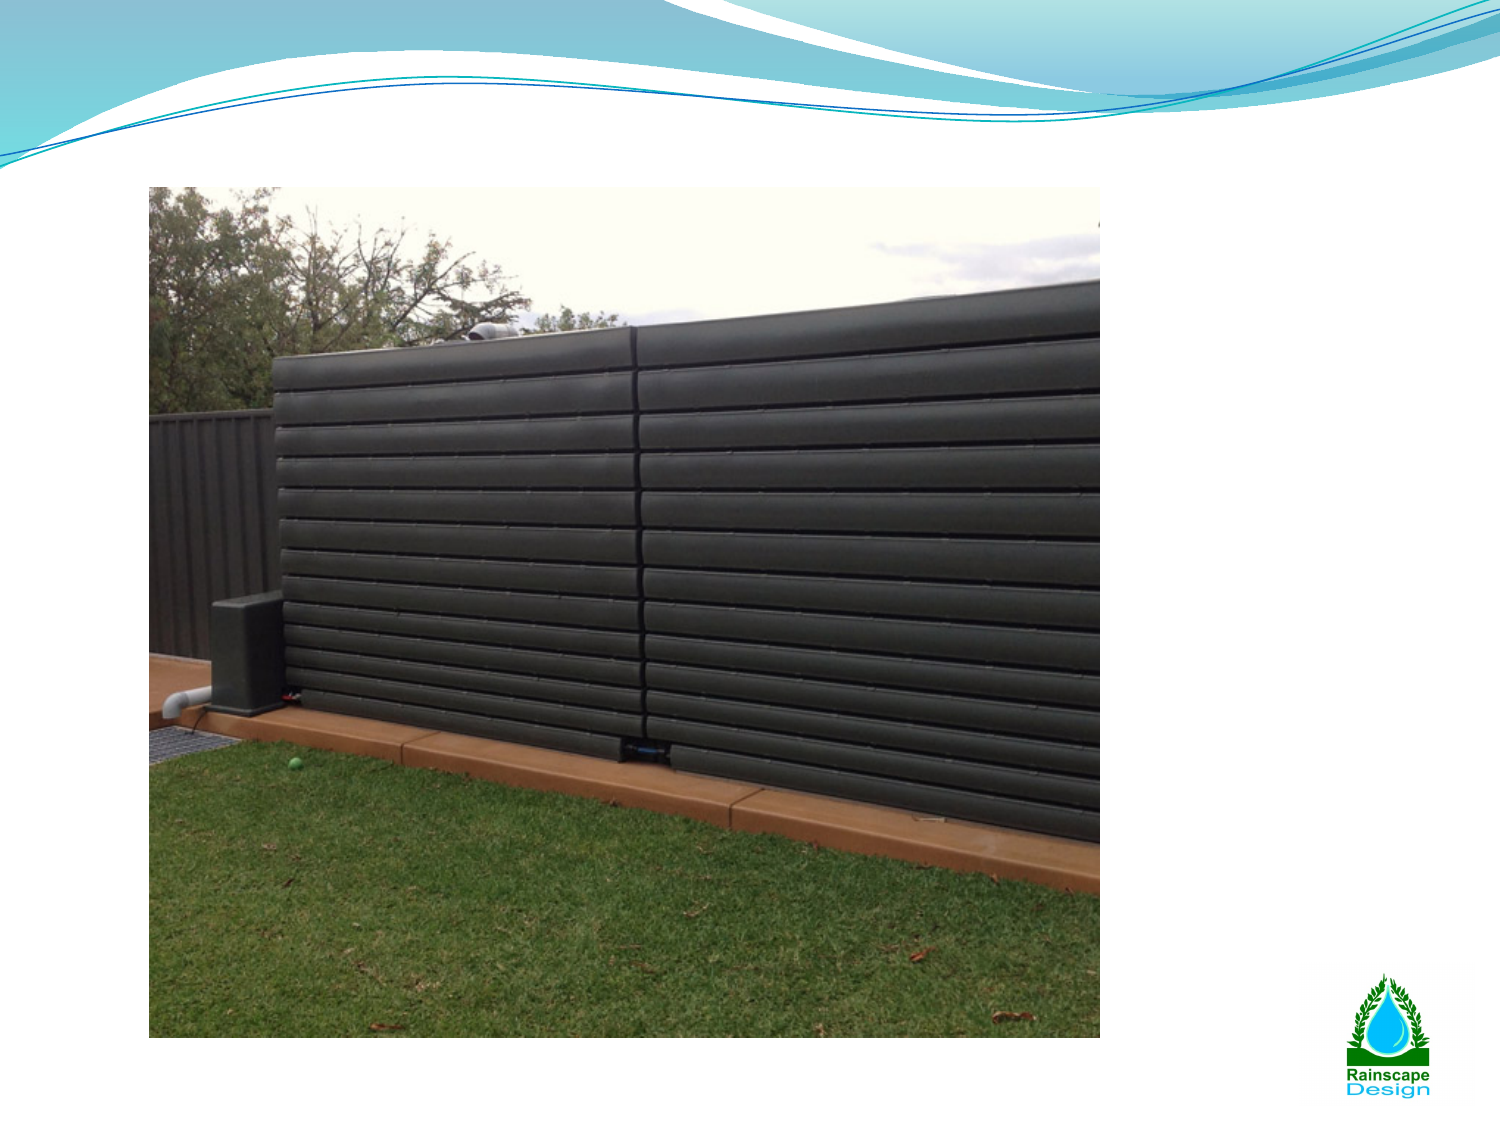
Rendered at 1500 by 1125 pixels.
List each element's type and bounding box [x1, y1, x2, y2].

picture [148, 187, 1101, 1038]
picture [1299, 962, 1476, 1106]
